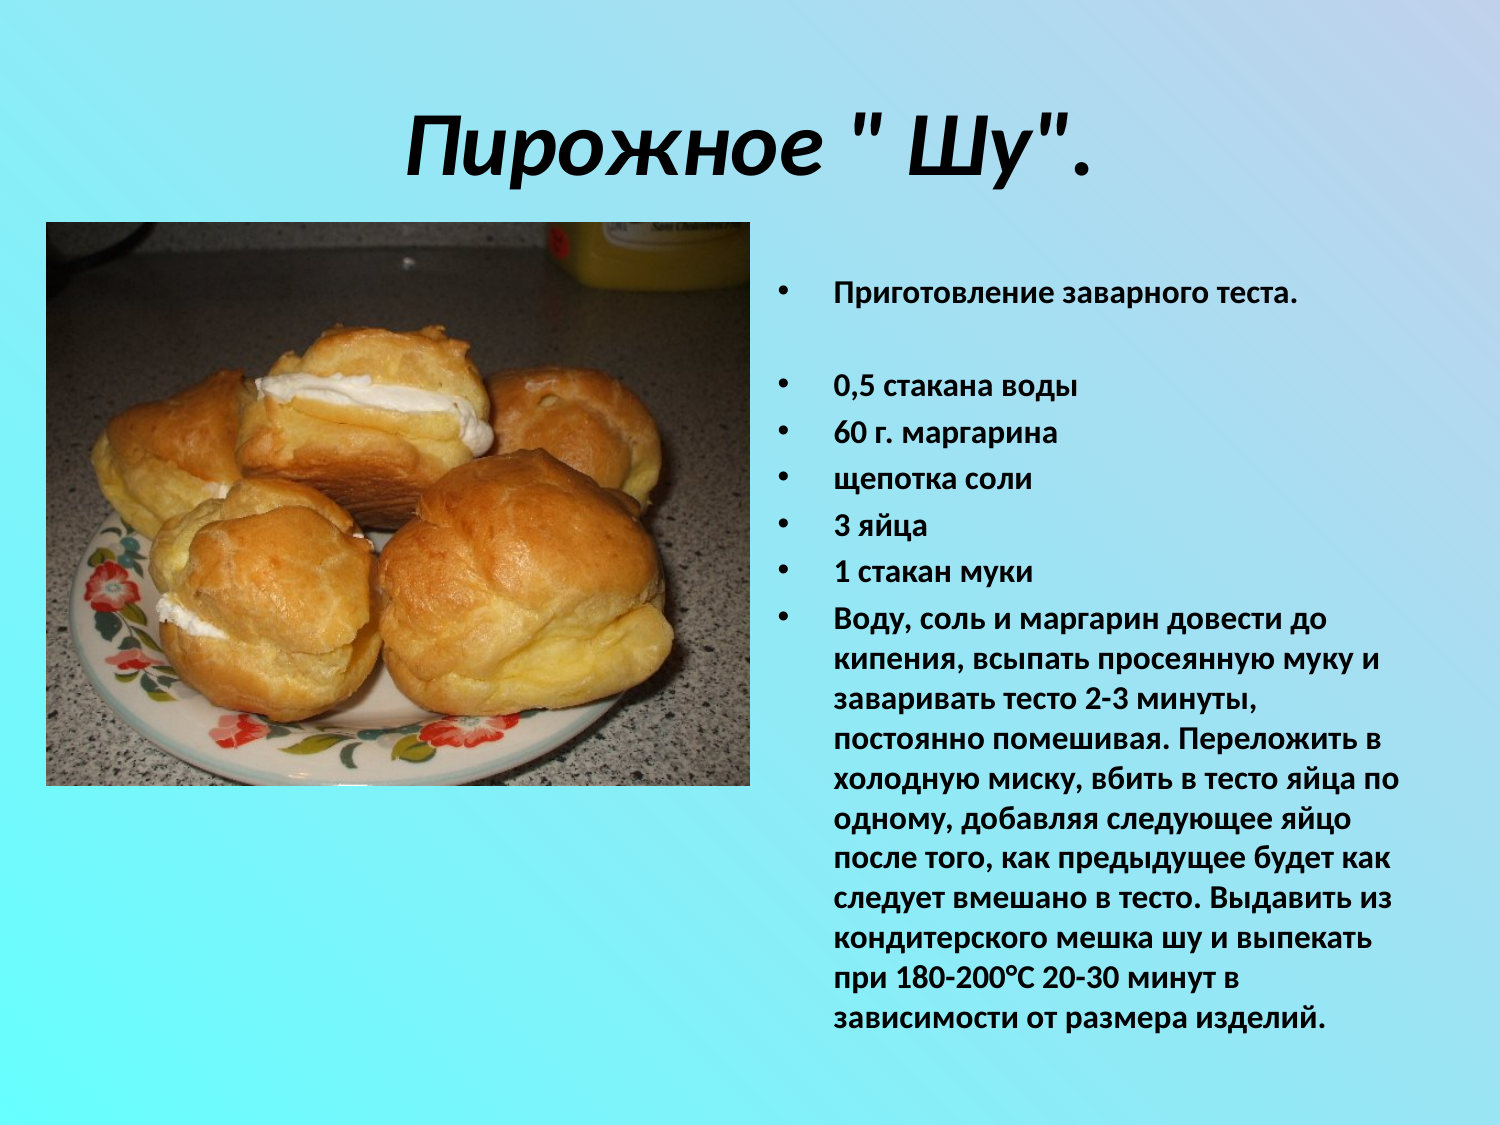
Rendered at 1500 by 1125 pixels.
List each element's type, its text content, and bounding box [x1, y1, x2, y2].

list Приготовление заварного теста. 0,5 стакана воды 60 г. маргарина щепотка соли 3 яйца 1 стакан муки Воду, соль и маргарин довести до кипения, всыпать просеянную муку и заваривать тесто 2-3 минуты, постоянно помешивая. Переложить в холодную миску, вбить в тесто яйца по одному, добавляя следующее яйцо после того, как предыдущее будет как следует вмешано в тесто. Выдавить из кондитерского мешка шу и выпекать при 180-200°C 20-30 минут в зависимости от размера изделий. [762, 262, 1425, 1005]
title Пирожное " Шу". [75, 45, 1425, 233]
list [46, 222, 751, 786]
